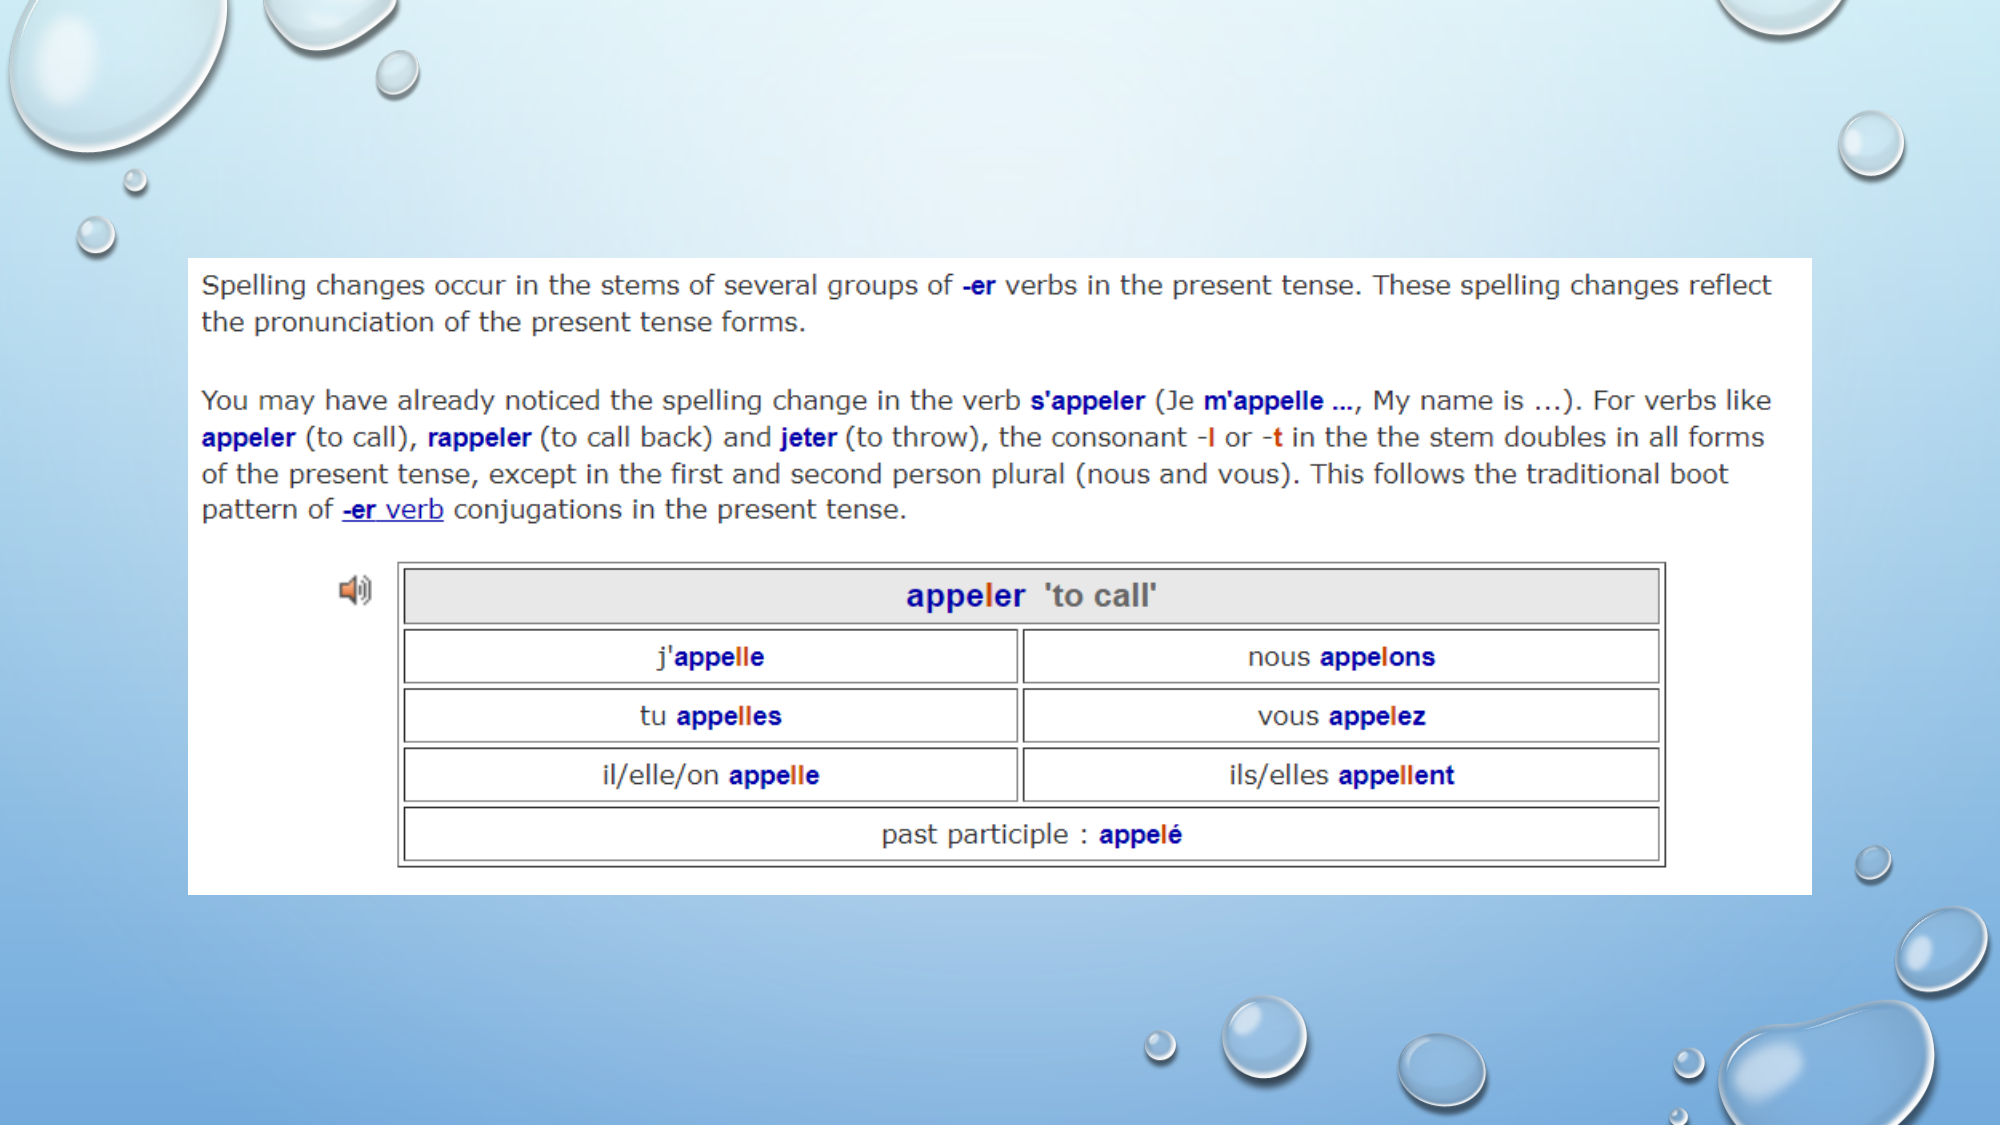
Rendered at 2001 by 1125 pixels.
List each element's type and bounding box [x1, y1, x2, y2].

list [188, 257, 1812, 895]
picture [0, 0, 2000, 1125]
